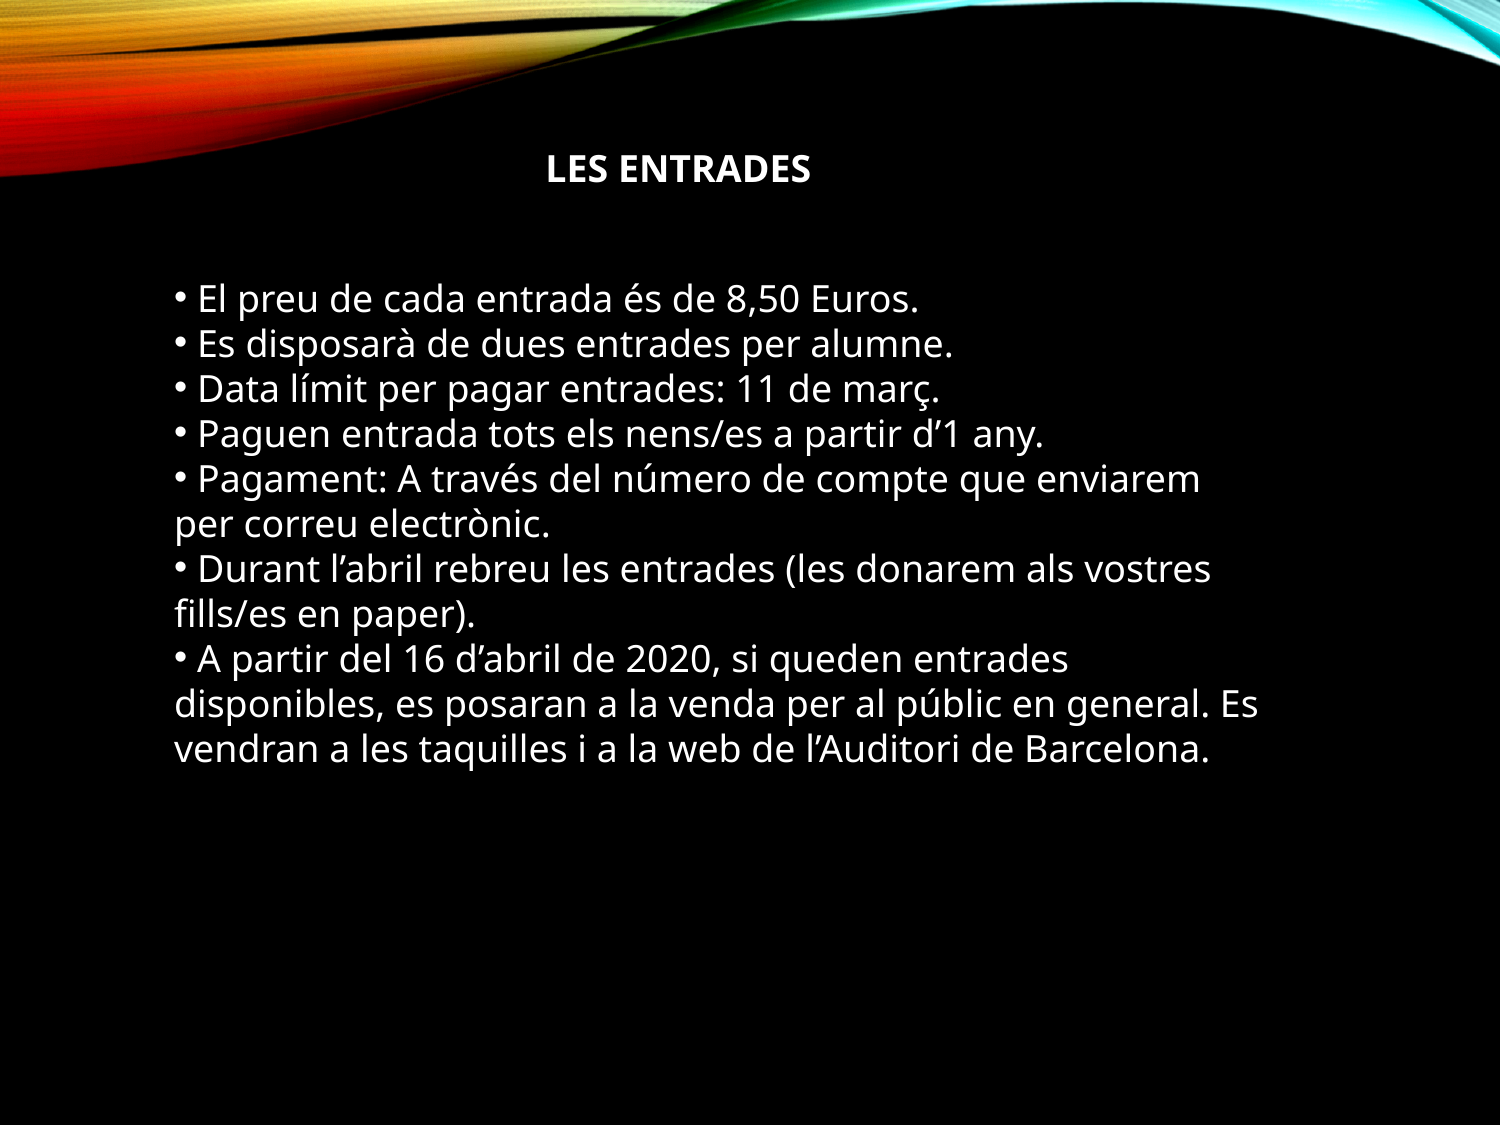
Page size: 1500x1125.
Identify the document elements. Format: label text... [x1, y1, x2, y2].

text_box LES ENTRADES [530, 137, 827, 242]
text_box El preu de cada entrada és de 8,50 Euros. Es disposarà de dues entrades per alumne. Data límit per pagar entrades: 11 de març. Paguen entrada tots els nens/es a partir d’1 any. Pagament: A través del número de compte que enviarem per correu electrònic. Durant l’abril rebreu les entrades (les donarem als vostres fills/es en paper). A partir del 16 d’abril de 2020, si queden entrades disponibles, es posaran a la venda per al públic en general. Es vendran a les taquilles i a la web de l’Auditori de Barcelona. [159, 267, 1282, 777]
picture [0, 0, 1500, 178]
